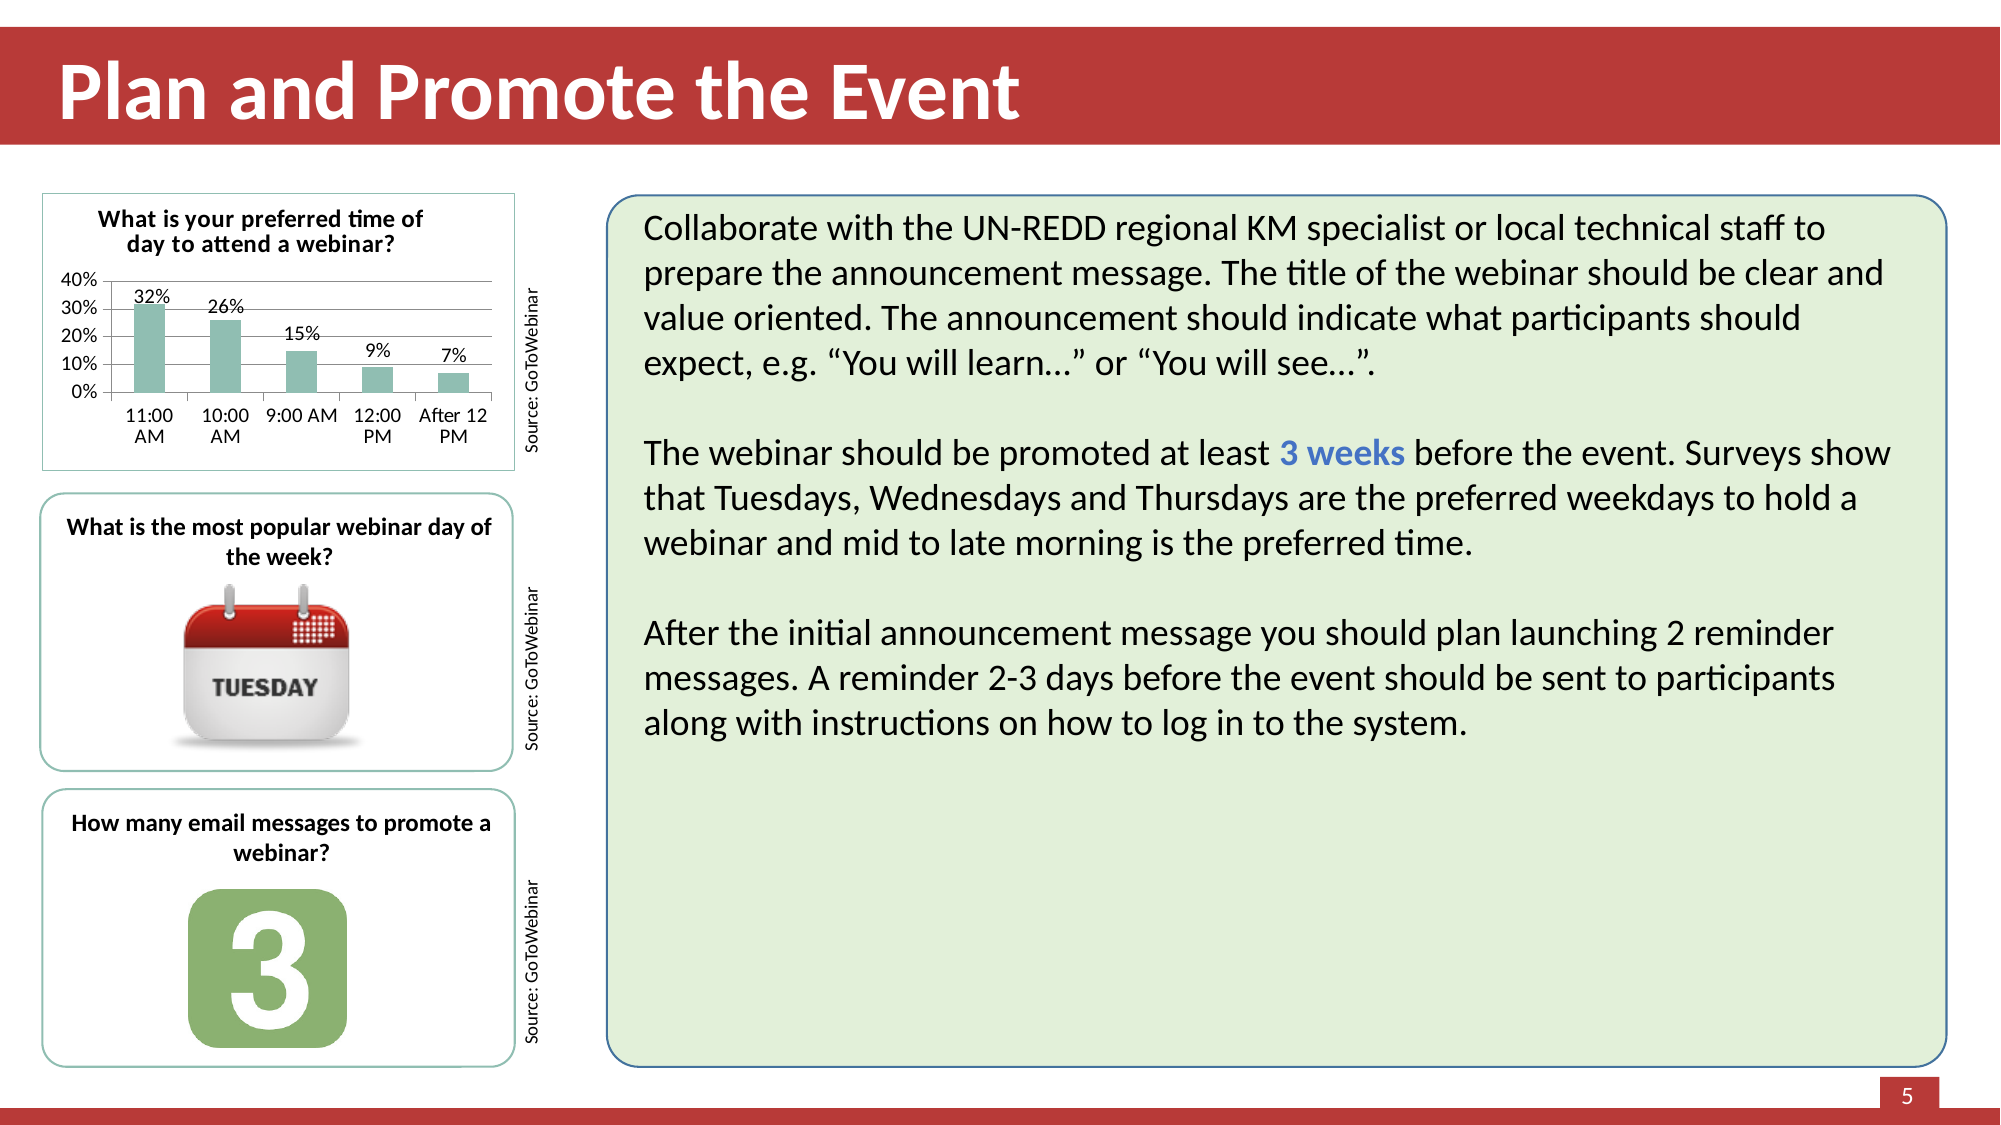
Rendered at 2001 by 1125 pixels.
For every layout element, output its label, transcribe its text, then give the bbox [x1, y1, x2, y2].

text_box [0, 1108, 2000, 1125]
text_box Collaborate with the UN-REDD regional KM specialist or local technical staff to prepare the announcement message. The title of the webinar should be clear and value oriented. The announcement should indicate what participants should expect, e.g. “You will learn…” or “You will see…”. The webinar should be promoted at least 3 weeks before the event. Surveys show that Tuesdays, Wednesdays and Thursdays are the preferred weekdays to hold a webinar and mid to late morning is the preferred time. After the initial announcement message you should plan launching 2 reminder messages. A reminder 2-3 days before the event should be sent to participants along with instructions on how to log in to the system. [628, 195, 1925, 796]
text_box [605, 196, 1948, 1068]
text_box Plan and Promote the Event [0, 26, 2000, 145]
text_box Source: GoToWebinar [520, 846, 549, 1060]
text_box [42, 789, 520, 1067]
text_box Source: GoToWebinar [517, 553, 549, 767]
text_box [1929, 1076, 1940, 1112]
picture [188, 889, 347, 1048]
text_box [40, 493, 517, 771]
slide_number 5 [1881, 1074, 1929, 1116]
chart [42, 192, 515, 471]
text_box Source: GoToWebinar [515, 255, 549, 469]
